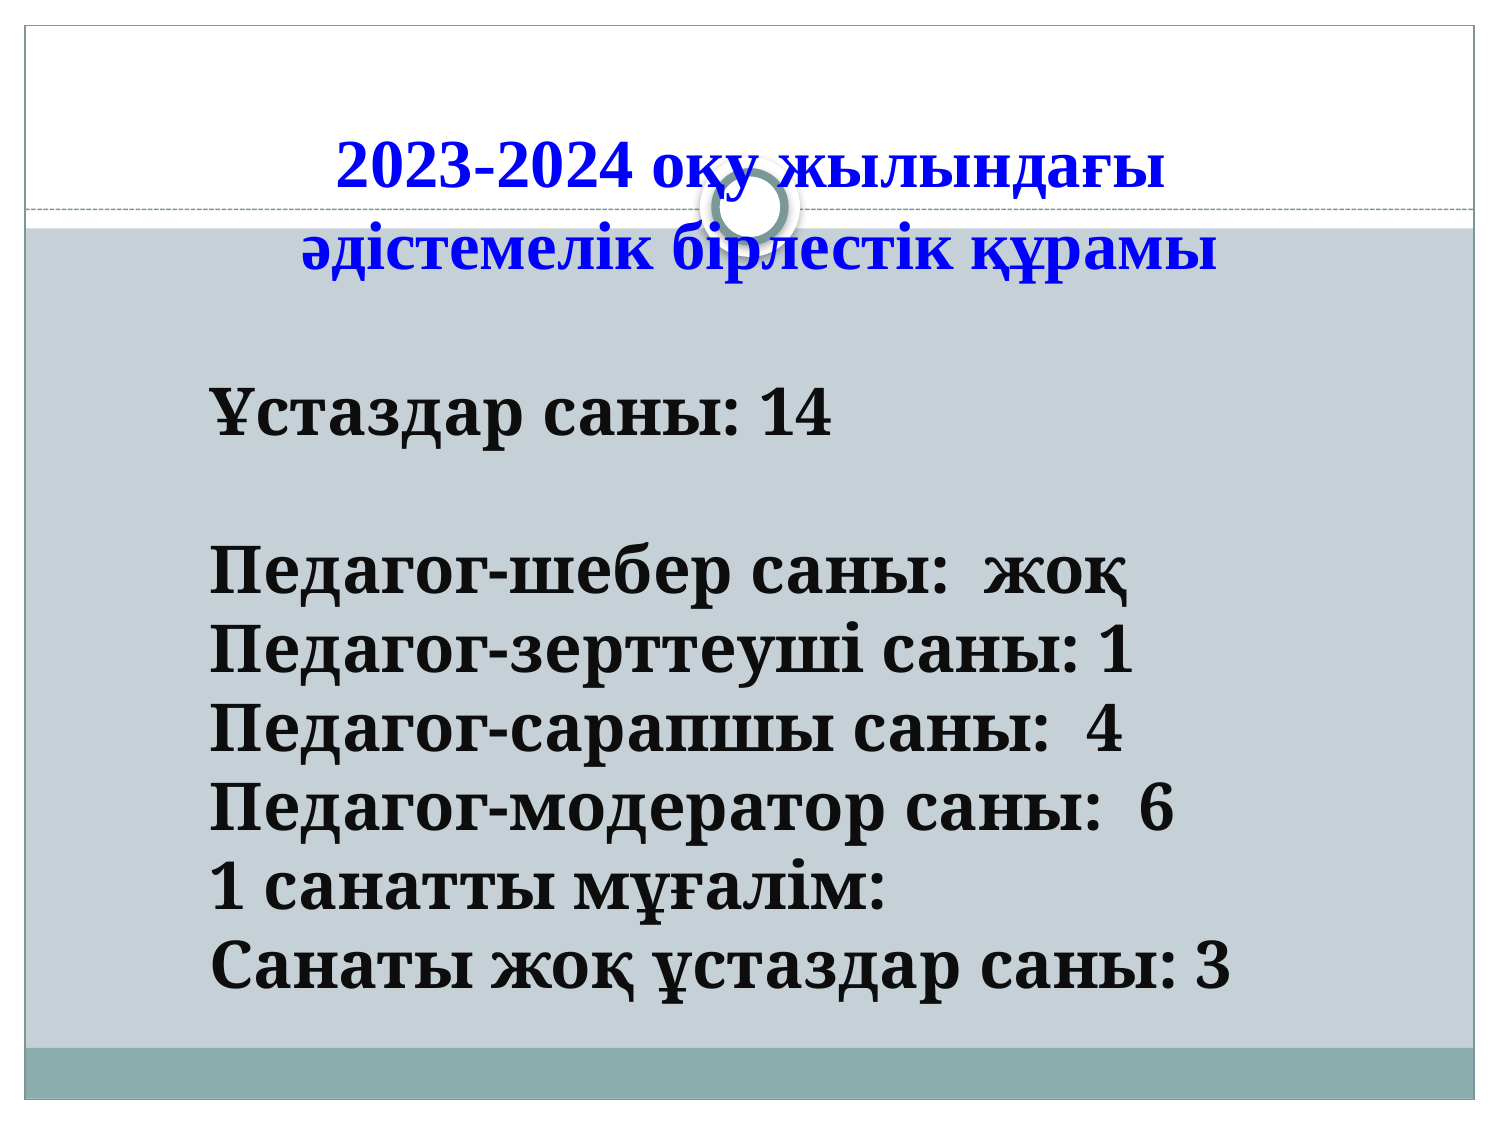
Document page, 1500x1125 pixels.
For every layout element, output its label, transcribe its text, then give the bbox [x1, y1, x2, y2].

title 2023-2024 оқу жылындағы әдістемелік бірлестік құрамы [171, 101, 1349, 291]
text_box Ұстаздар саны: 14 Педагог-шебер саны: жоқ Педагог-зерттеуші саны: 1 Педагог-сарапшы саны: 4 Педагог-модератор саны: 6 1 санатты мұғалім: Санаты жоқ ұстаздар саны: 3 [194, 361, 1365, 1024]
